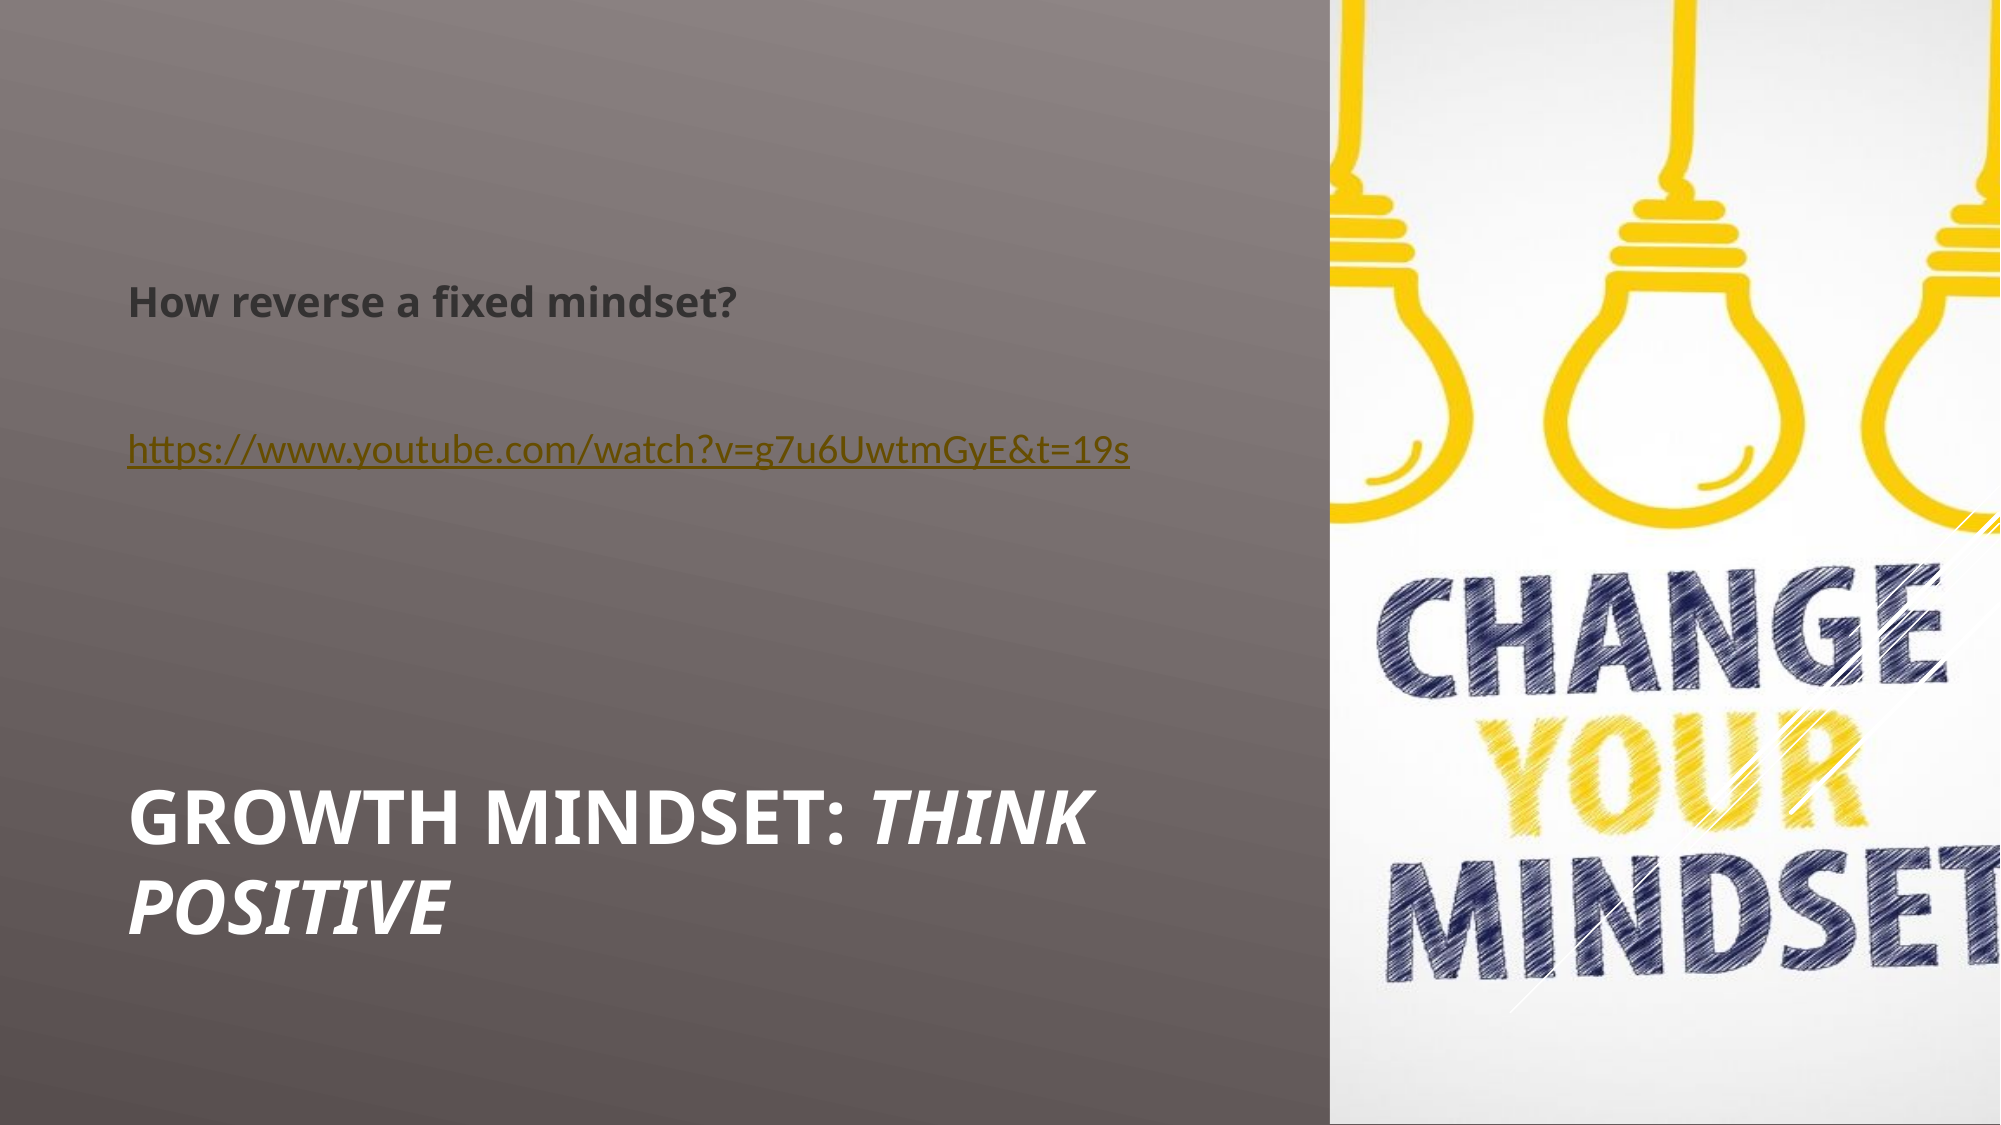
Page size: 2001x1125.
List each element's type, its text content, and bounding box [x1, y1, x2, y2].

title Growth Mindset: Think Positive [112, 736, 1329, 984]
list How reverse a fixed mindset? https://www.youtube.com/watch?v=g7u6UwtmGyE&t=19s [112, 112, 1329, 706]
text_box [1510, 485, 2000, 1013]
text_box [0, 0, 2000, 1125]
picture [1329, 0, 2000, 1124]
